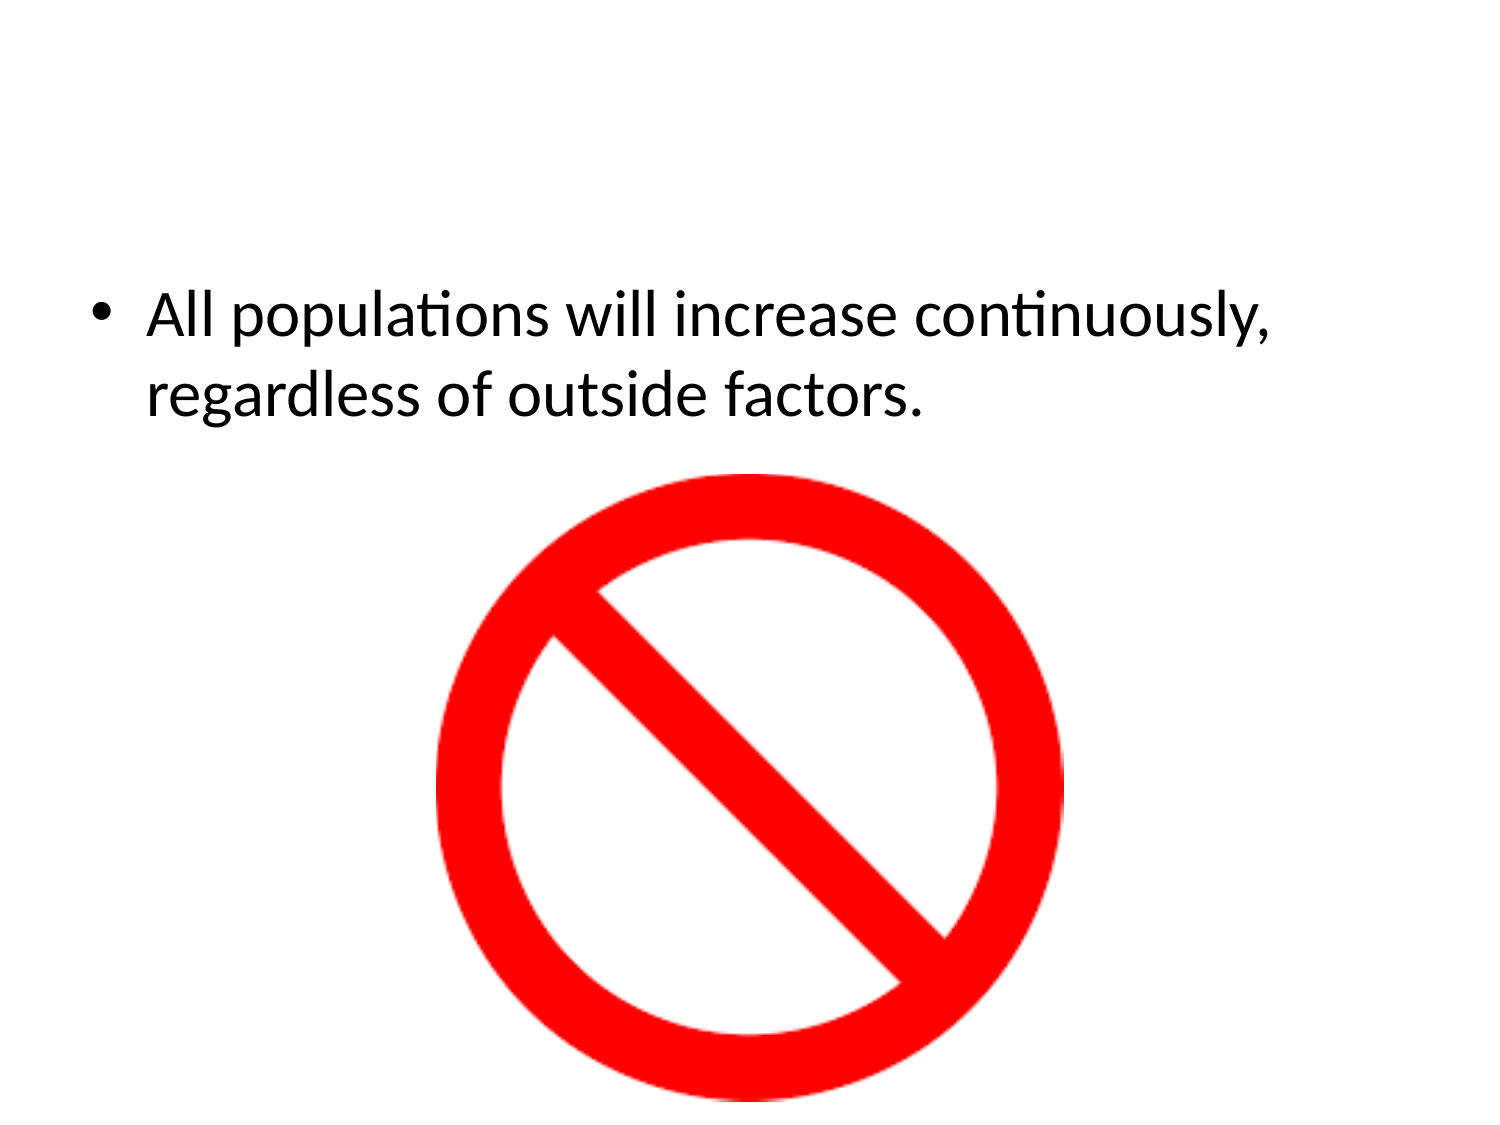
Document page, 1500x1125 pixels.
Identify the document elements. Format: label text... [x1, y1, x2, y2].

list All populations will increase continuously, regardless of outside factors. [75, 262, 1425, 1005]
picture [436, 474, 1064, 1102]
